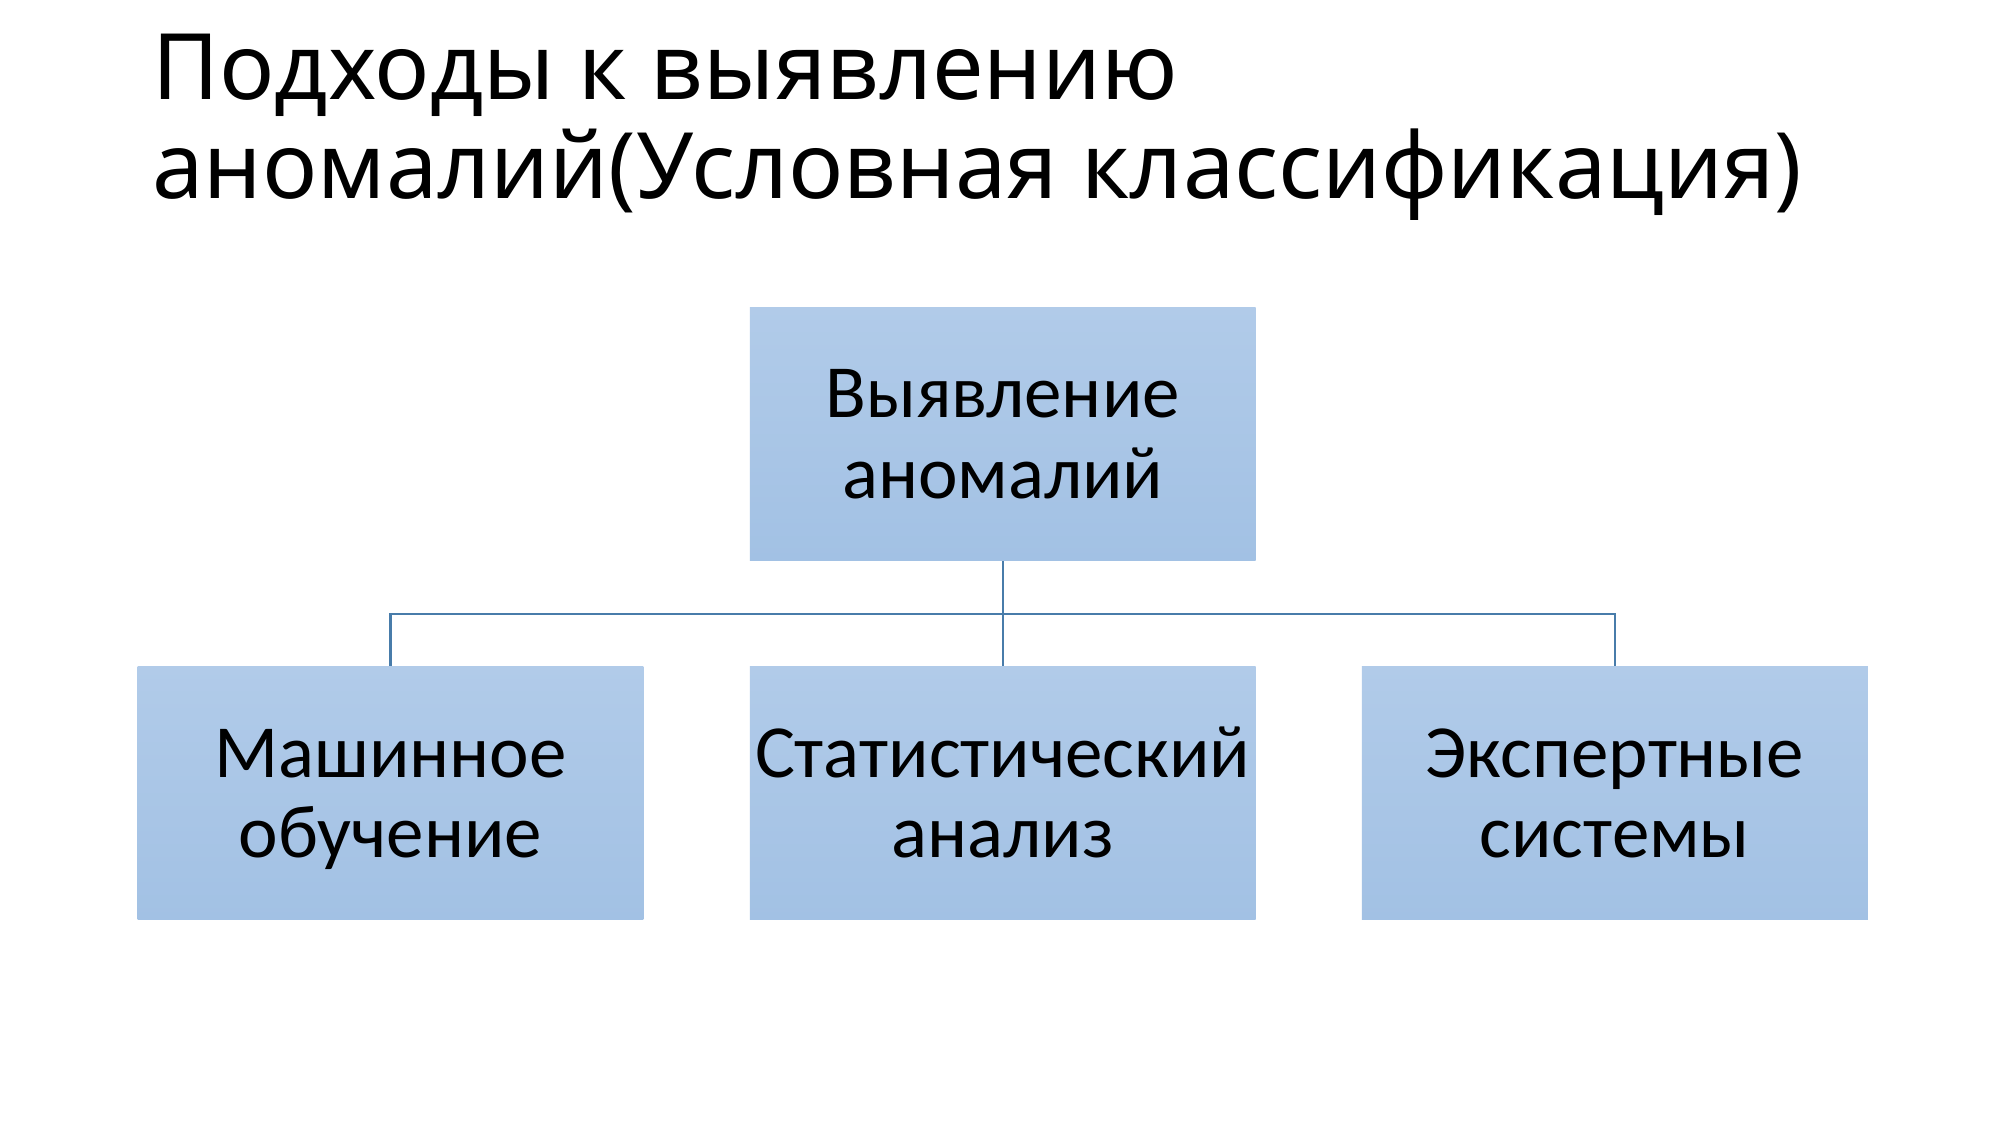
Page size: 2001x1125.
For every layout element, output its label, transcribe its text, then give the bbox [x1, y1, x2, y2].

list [137, 214, 1868, 1014]
title Подходы к выявлению аномалий(Условная классификация) [137, 59, 1863, 214]
